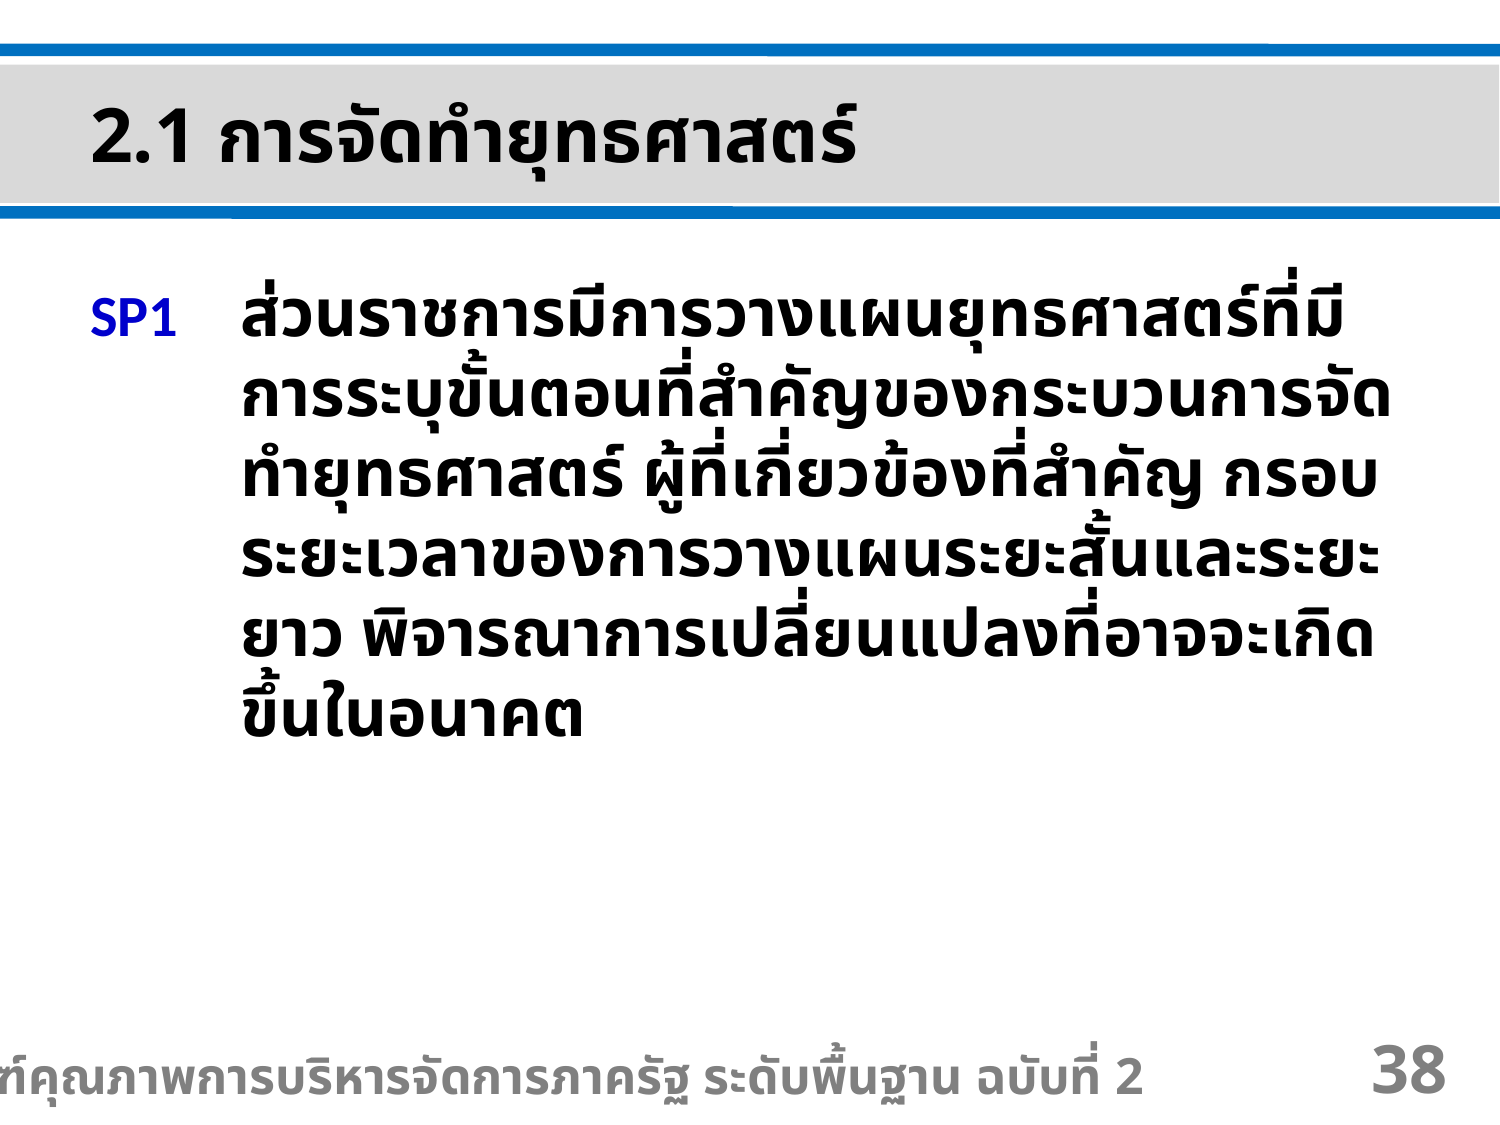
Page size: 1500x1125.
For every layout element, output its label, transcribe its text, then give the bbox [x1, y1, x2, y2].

slide_number 38 [1173, 1042, 1463, 1103]
list 2.1 การจัดทำยุทธศาสตร์ [75, 77, 1438, 188]
list SP1 ส่วนราชการมีการวางแผนยุทธศาสตร์ที่มีการระบุขั้นตอนที่สำคัญของกระบวนการจัดทำยุทธศาสตร์ ผู้ที่เกี่ยวข้องที่สำคัญ กรอบระยะเวลาของการวางแผนระยะสั้นและระยะยาว พิจารณาการเปลี่ยนแปลงที่อาจจะเกิดขึ้นในอนาคต [75, 262, 1425, 988]
text_box เกณฑ์คุณภาพการบริหารจัดการภาครัฐ ระดับพื้นฐาน ฉบับที่ 2 [0, 1036, 1173, 1112]
